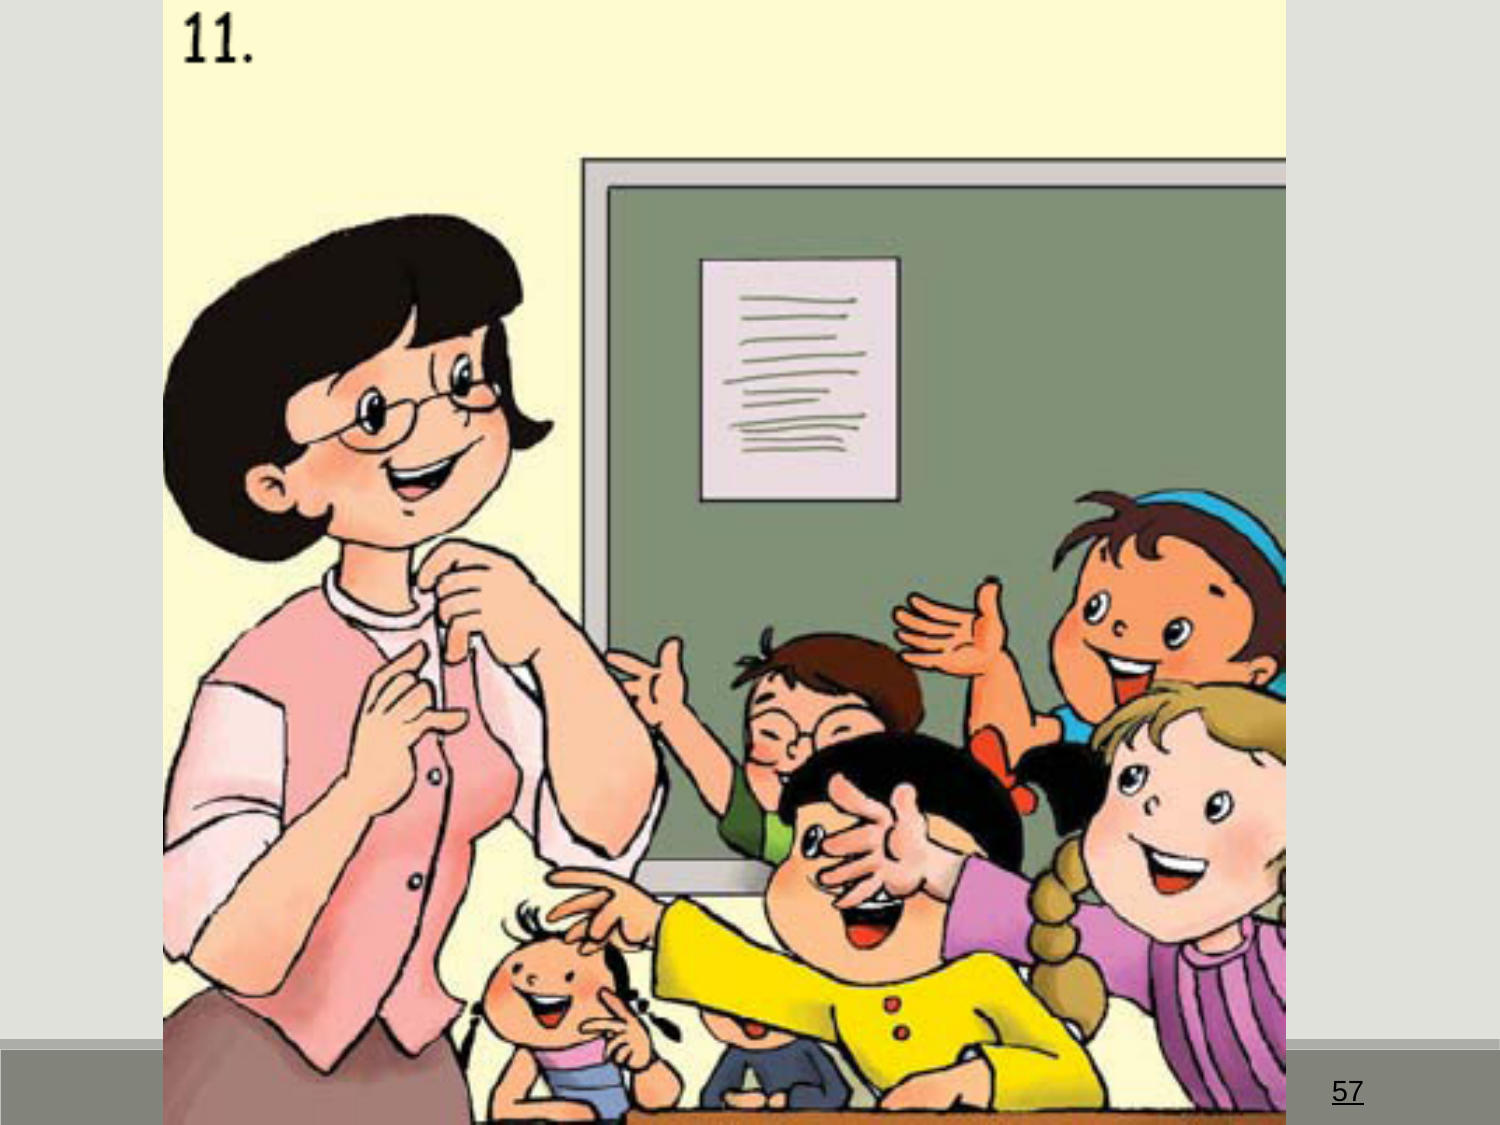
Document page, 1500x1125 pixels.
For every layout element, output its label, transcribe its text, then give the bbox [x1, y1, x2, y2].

slide_number 57 [1294, 1059, 1380, 1120]
picture [163, 0, 1287, 1125]
